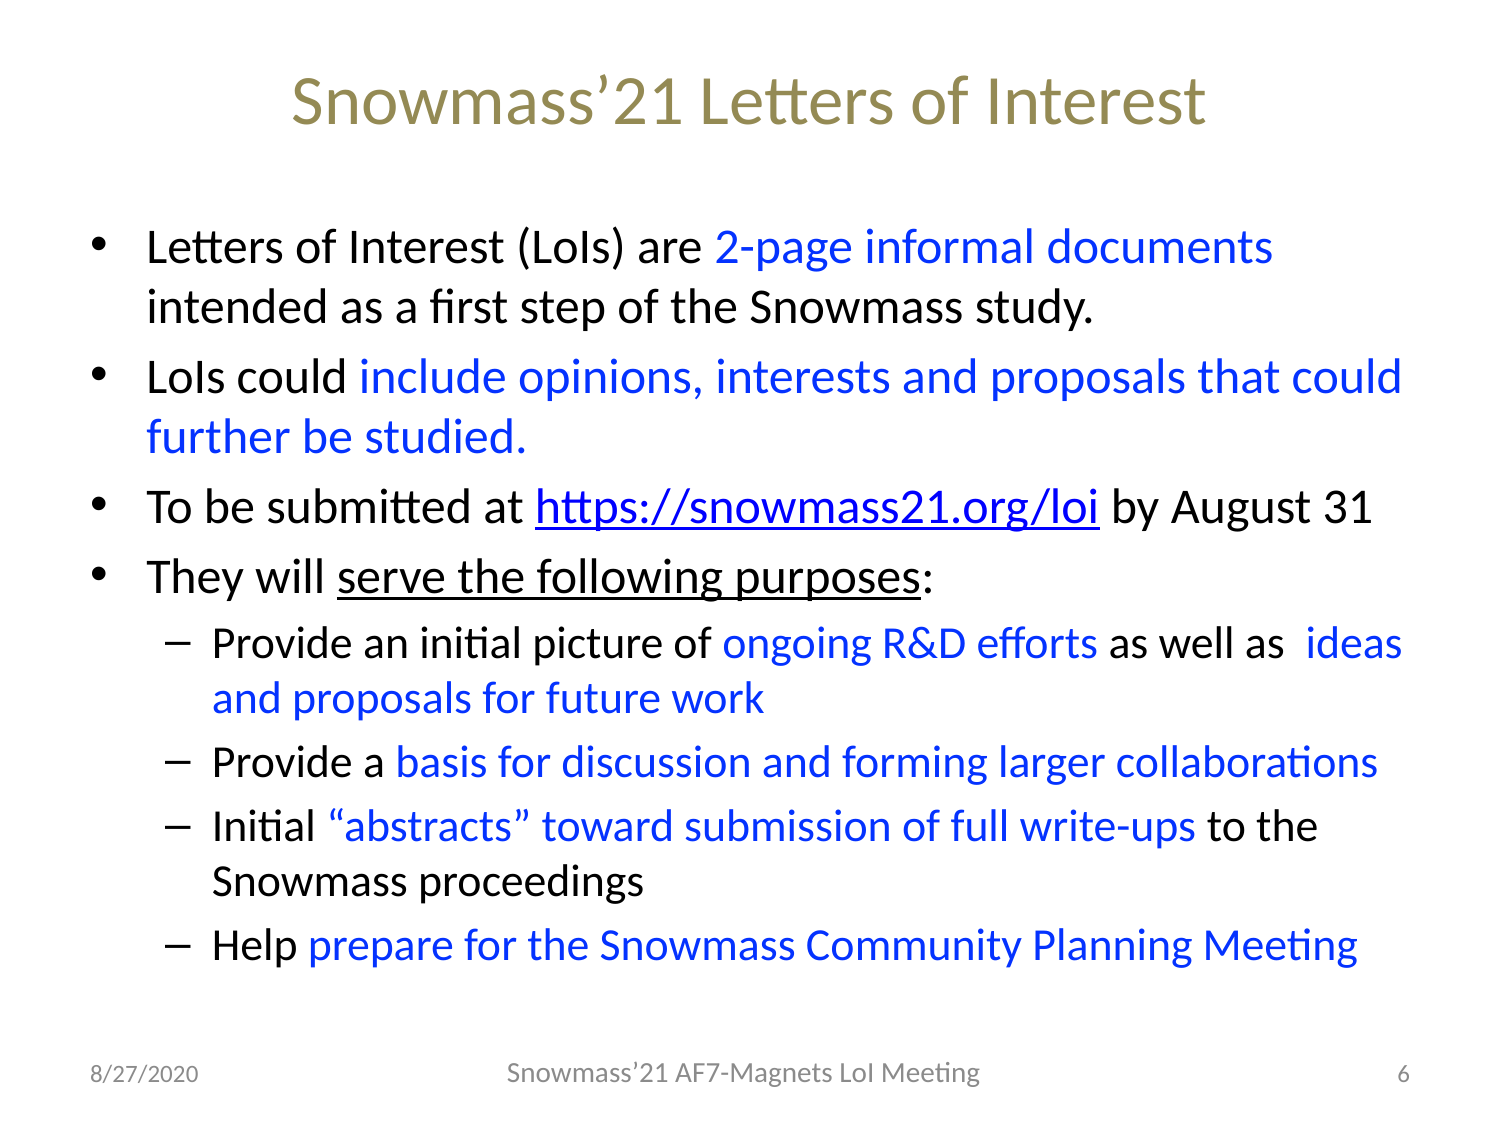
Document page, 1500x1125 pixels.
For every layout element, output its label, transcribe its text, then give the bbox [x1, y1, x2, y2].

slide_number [75, 1042, 425, 1103]
list Letters of Interest (LoIs) are 2-page informal documents intended as a first step of the Snowmass study. LoIs could include opinions, interests and proposals that could further be studied. To be submitted at https://snowmass21.org/loi by August 31 They will serve the following purposes: Provide an initial picture of ongoing R&D efforts as well as ideas and proposals for future work Provide a basis for discussion and forming larger collaborations Initial “abstracts” toward submission of full write-ups to the Snowmass proceedings Help prepare for the Snowmass Community Planning Meeting [75, 205, 1442, 978]
title Snowmass’21 Letters of Interest [41, 27, 1459, 165]
slide_number 6 [1074, 1042, 1425, 1103]
footer Snowmass’21 AF7-Magnets LoI Meeting [310, 1040, 1177, 1101]
